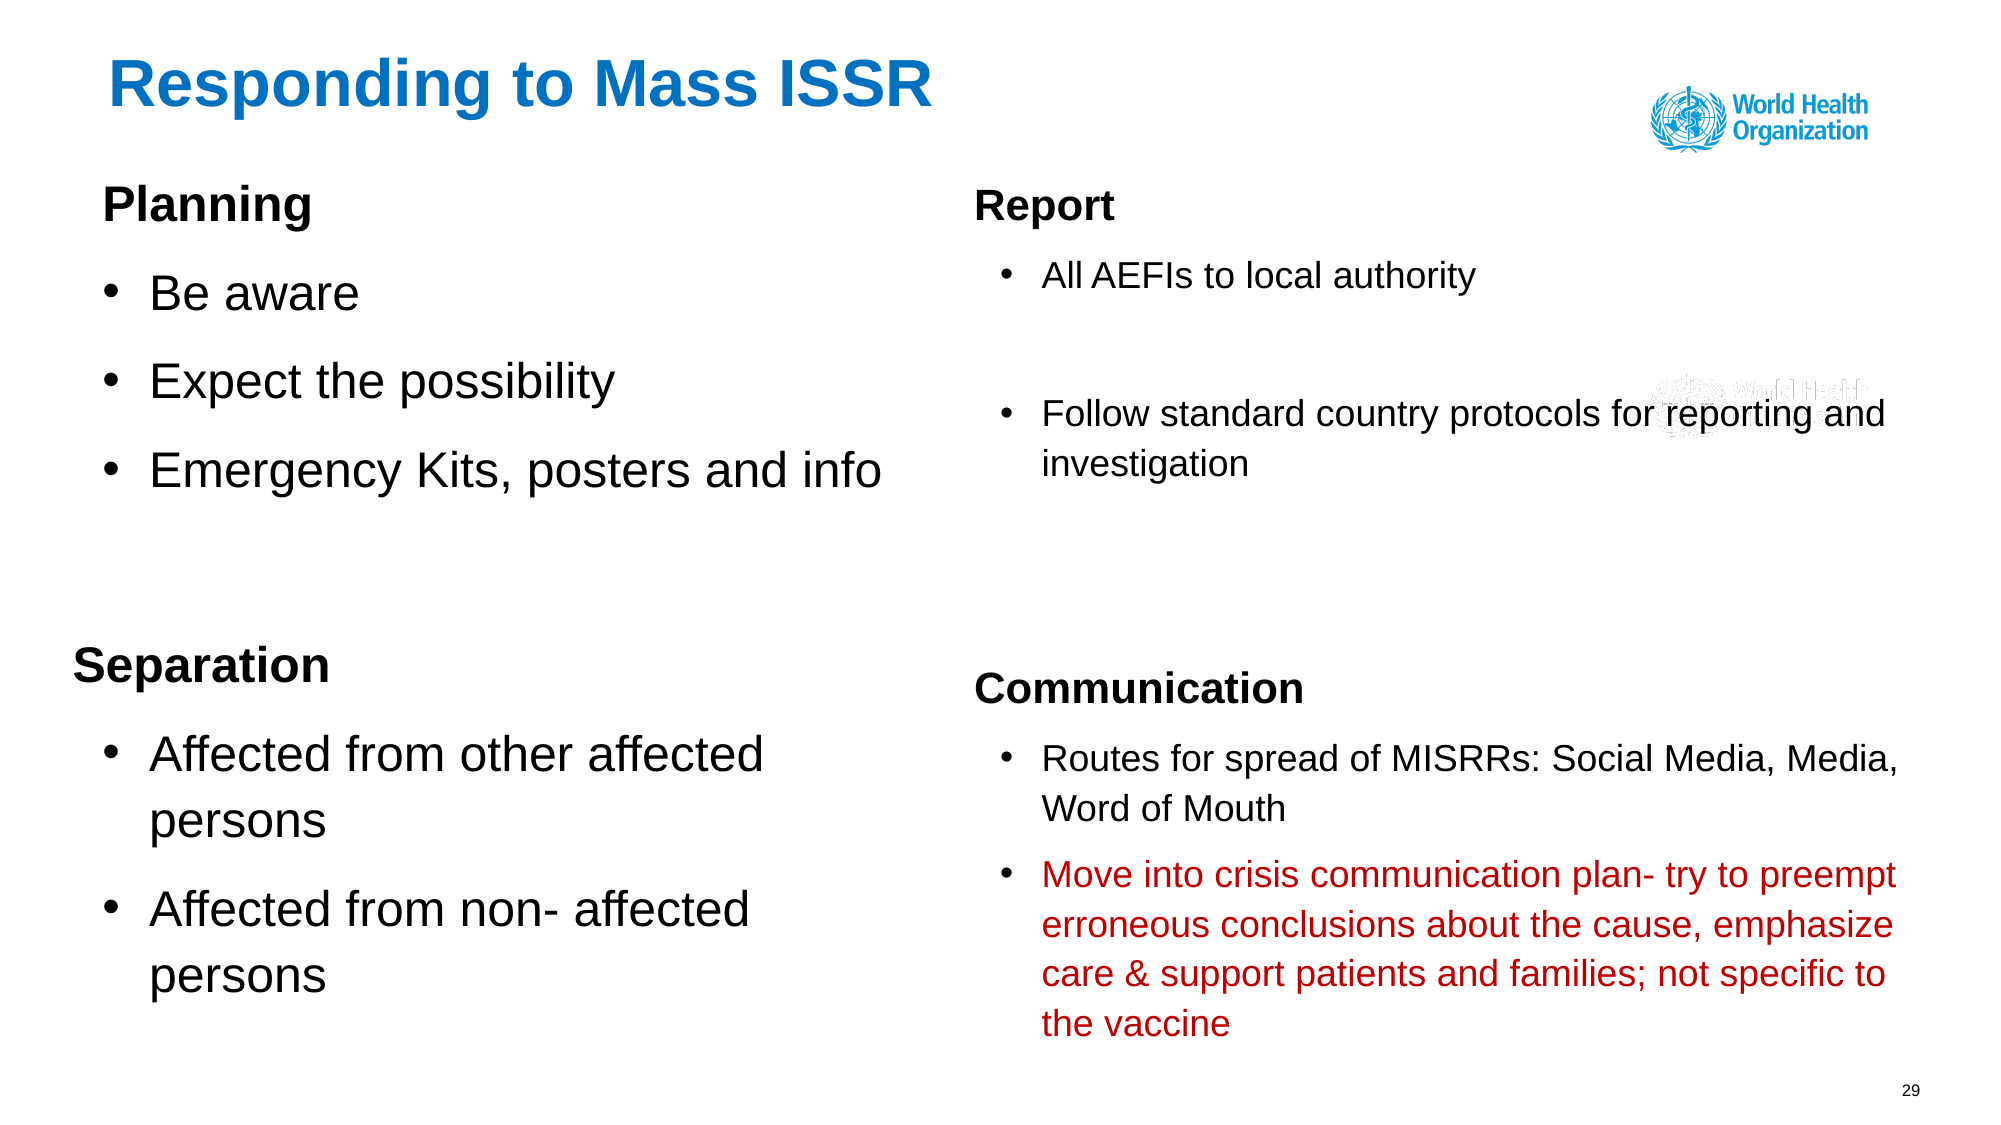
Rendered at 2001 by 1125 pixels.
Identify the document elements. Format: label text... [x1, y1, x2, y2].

list Planning Be aware Expect the possibility Emergency Kits, posters and info Separation Affected from other affected persons Affected from non- affected persons [57, 157, 908, 872]
slide_number 29 [1872, 1079, 1921, 1109]
title Responding to Mass ISSR [105, 49, 1831, 267]
picture [1831, 62, 1922, 171]
list Report All AEFIs to local authority Follow standard country protocols for reporting and investigation Communication Routes for spread of MISRRs: Social Media, Media, Word of Mouth Move into crisis communication plan- try to preempt erroneous conclusions about the cause, emphasize care & support patients and families; not specific to the vaccine [971, 171, 1943, 1050]
